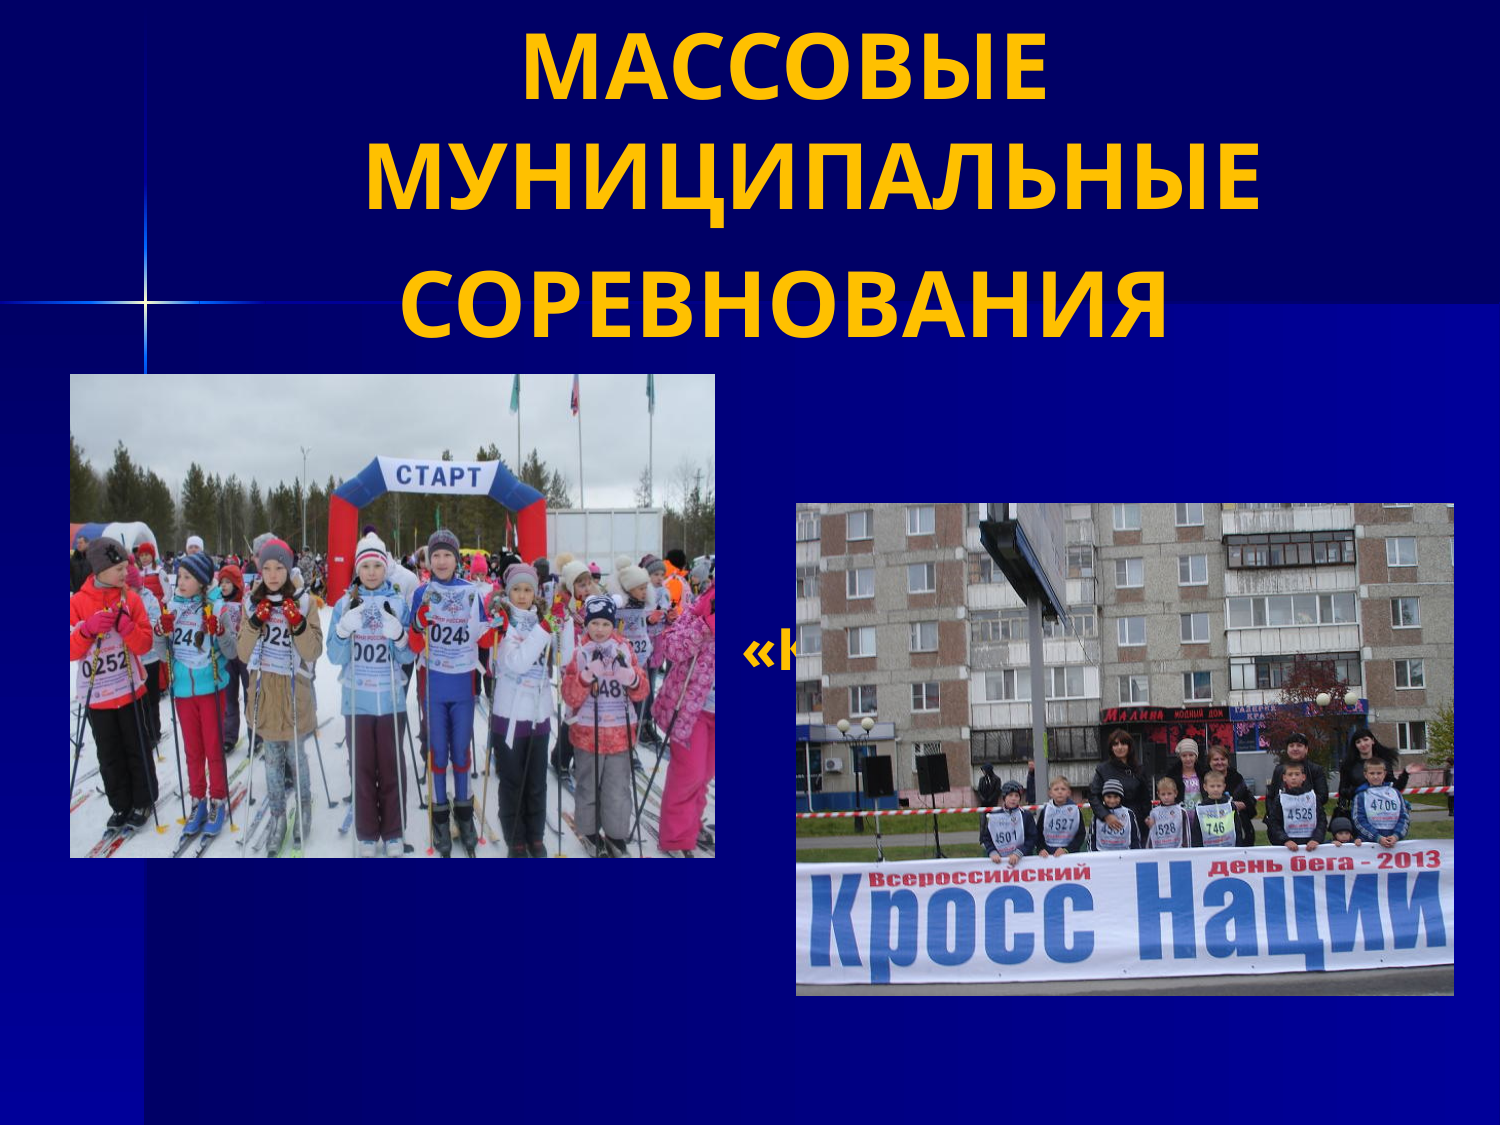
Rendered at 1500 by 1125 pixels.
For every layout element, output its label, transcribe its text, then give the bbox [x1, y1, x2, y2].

picture [70, 374, 716, 858]
list МАССОВЫЕ МУНИЦИПАЛЬНЫЕ СОРЕВНОВАНИЯ «Лыжня России». «Кросс наций.» [70, 0, 1500, 1020]
picture [796, 503, 1454, 997]
